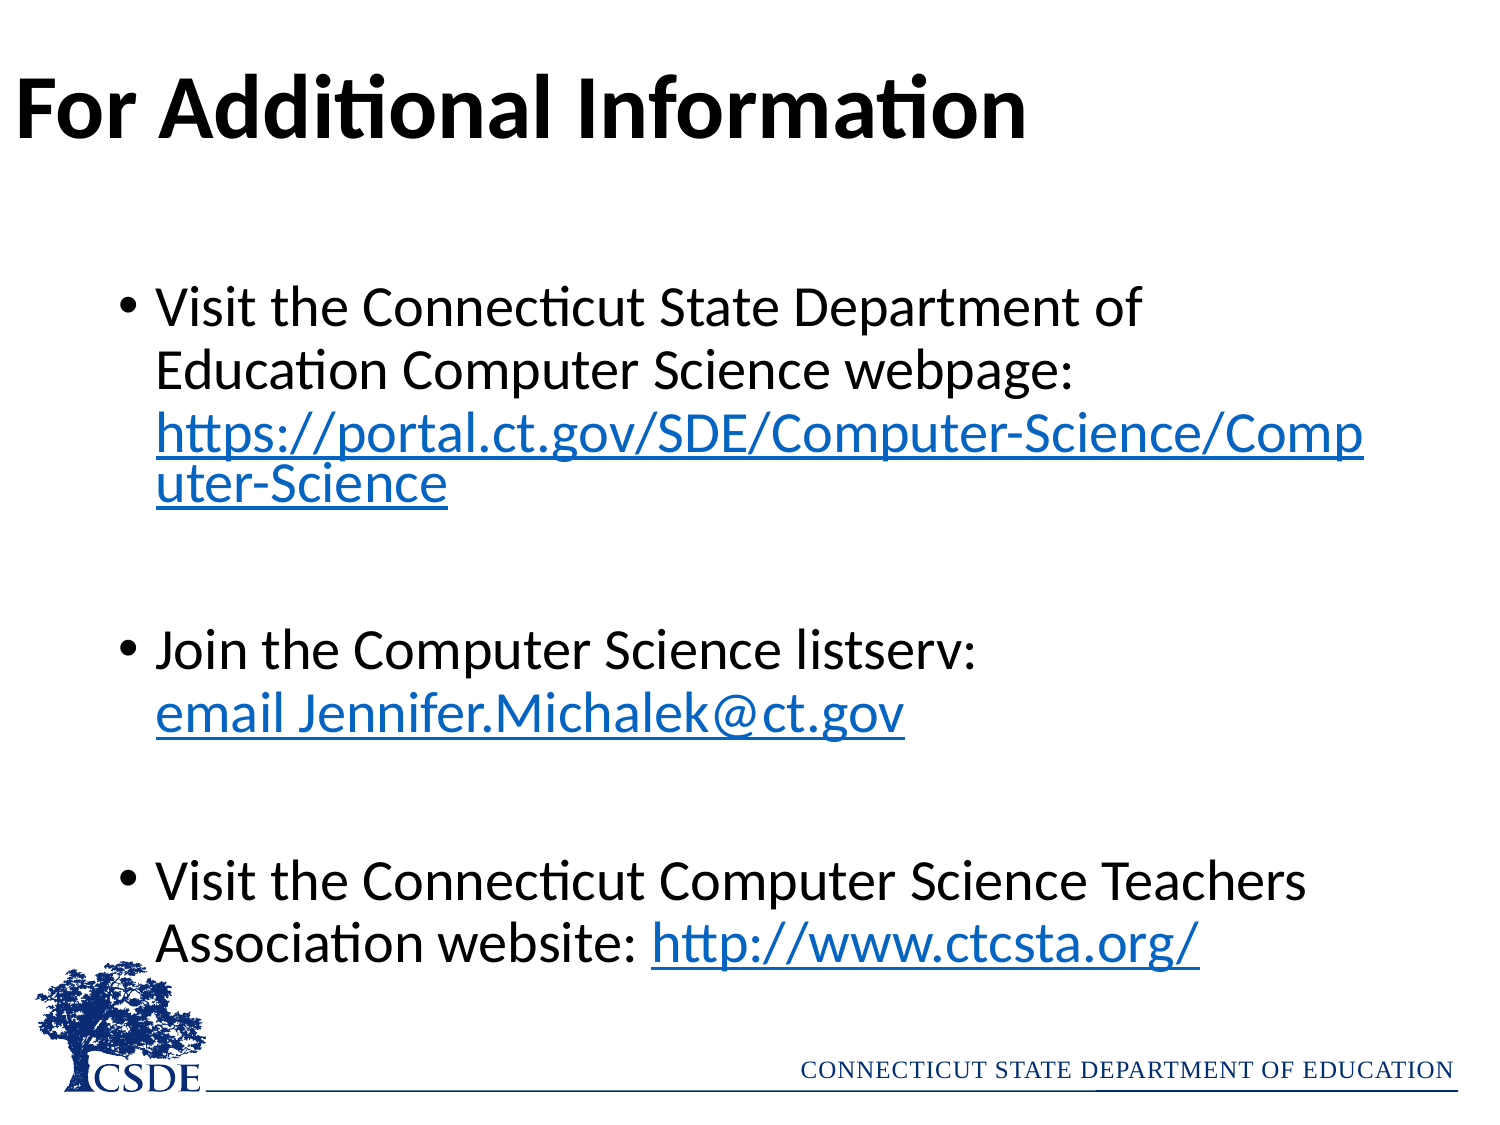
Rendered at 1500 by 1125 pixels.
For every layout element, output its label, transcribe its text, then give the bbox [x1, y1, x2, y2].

picture [35, 961, 206, 1092]
list Visit the Connecticut State Department of Education Computer Science webpage: https://portal.ct.gov/SDE/Computer-Science/Computer-Science Join the Computer Science listserv: email Jennifer.Michalek@ct.gov Visit the Connecticut Computer Science Teachers Association website: http://www.ctcsta.org/ [103, 268, 1397, 983]
title For Additional Information [0, 0, 1294, 218]
